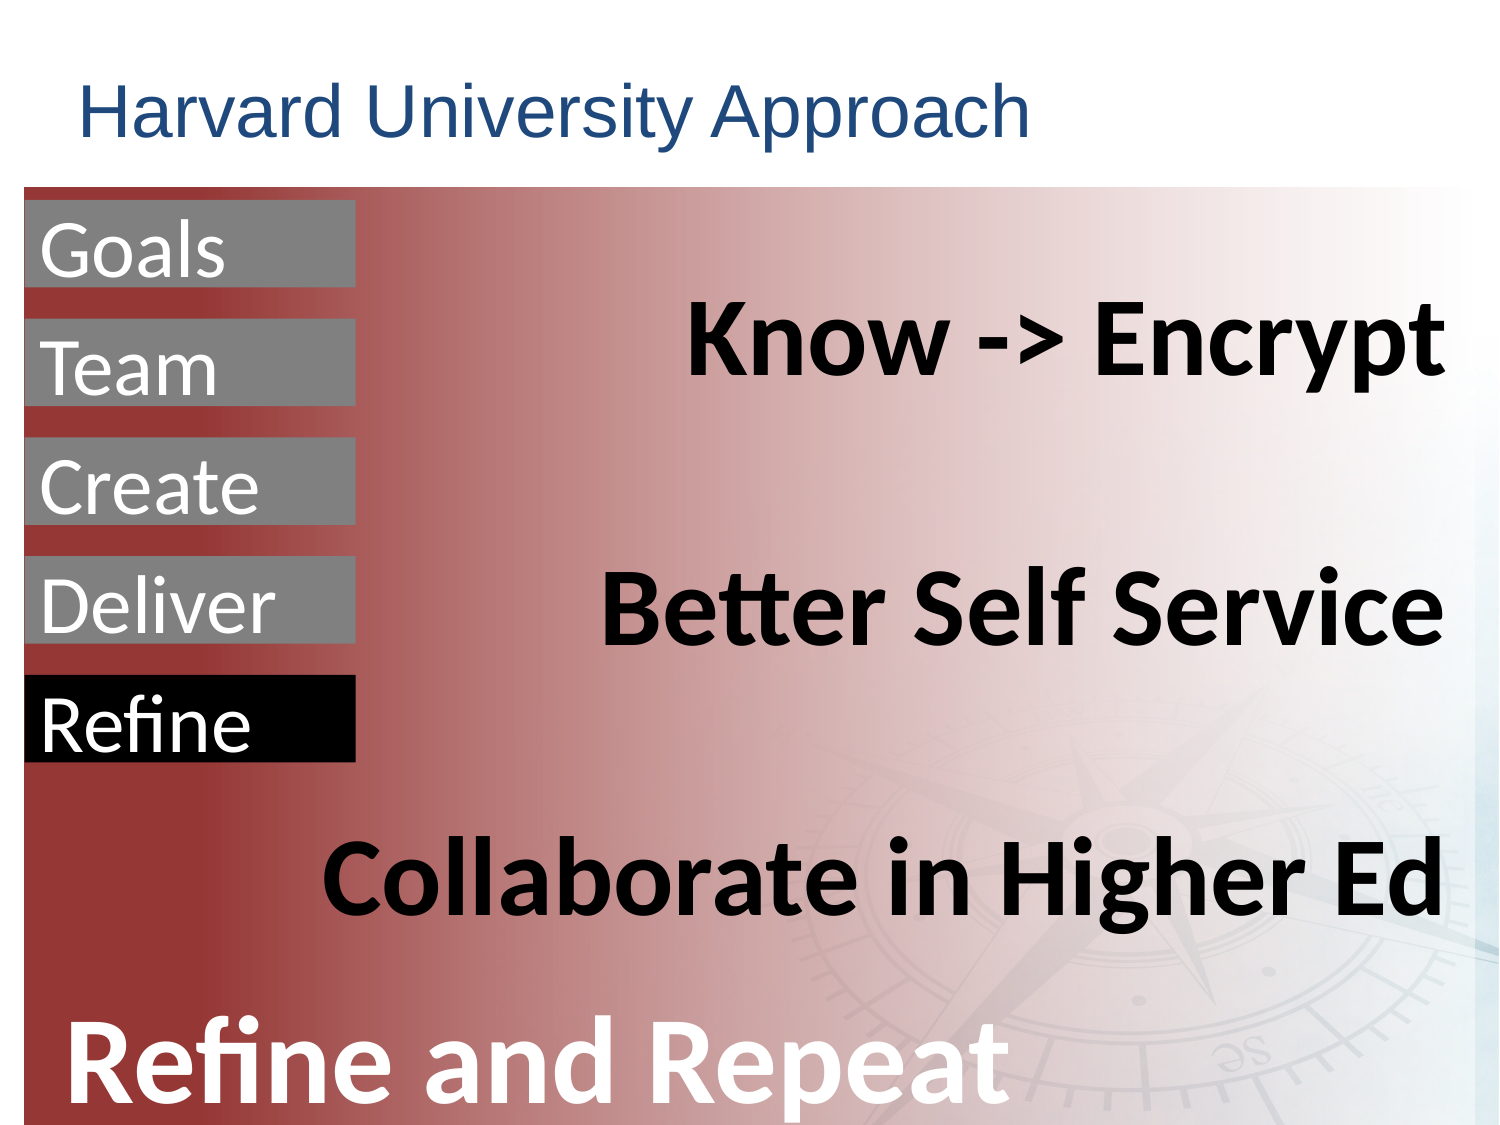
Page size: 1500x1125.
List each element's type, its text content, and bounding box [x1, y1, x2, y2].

picture [0, 0, 1500, 1125]
text_box Goals [22, 198, 358, 289]
text_box Know -> Encrypt Better Self Service Collaborate in Higher Ed [300, 255, 1463, 1125]
title Harvard University Approach [62, 55, 1463, 176]
text_box Deliver [22, 554, 300, 646]
text_box Team [22, 317, 300, 408]
text_box Create [22, 435, 300, 527]
text_box [23, 185, 1477, 1125]
text_box Refine [22, 673, 300, 764]
text_box Refine and Repeat [50, 970, 300, 1125]
